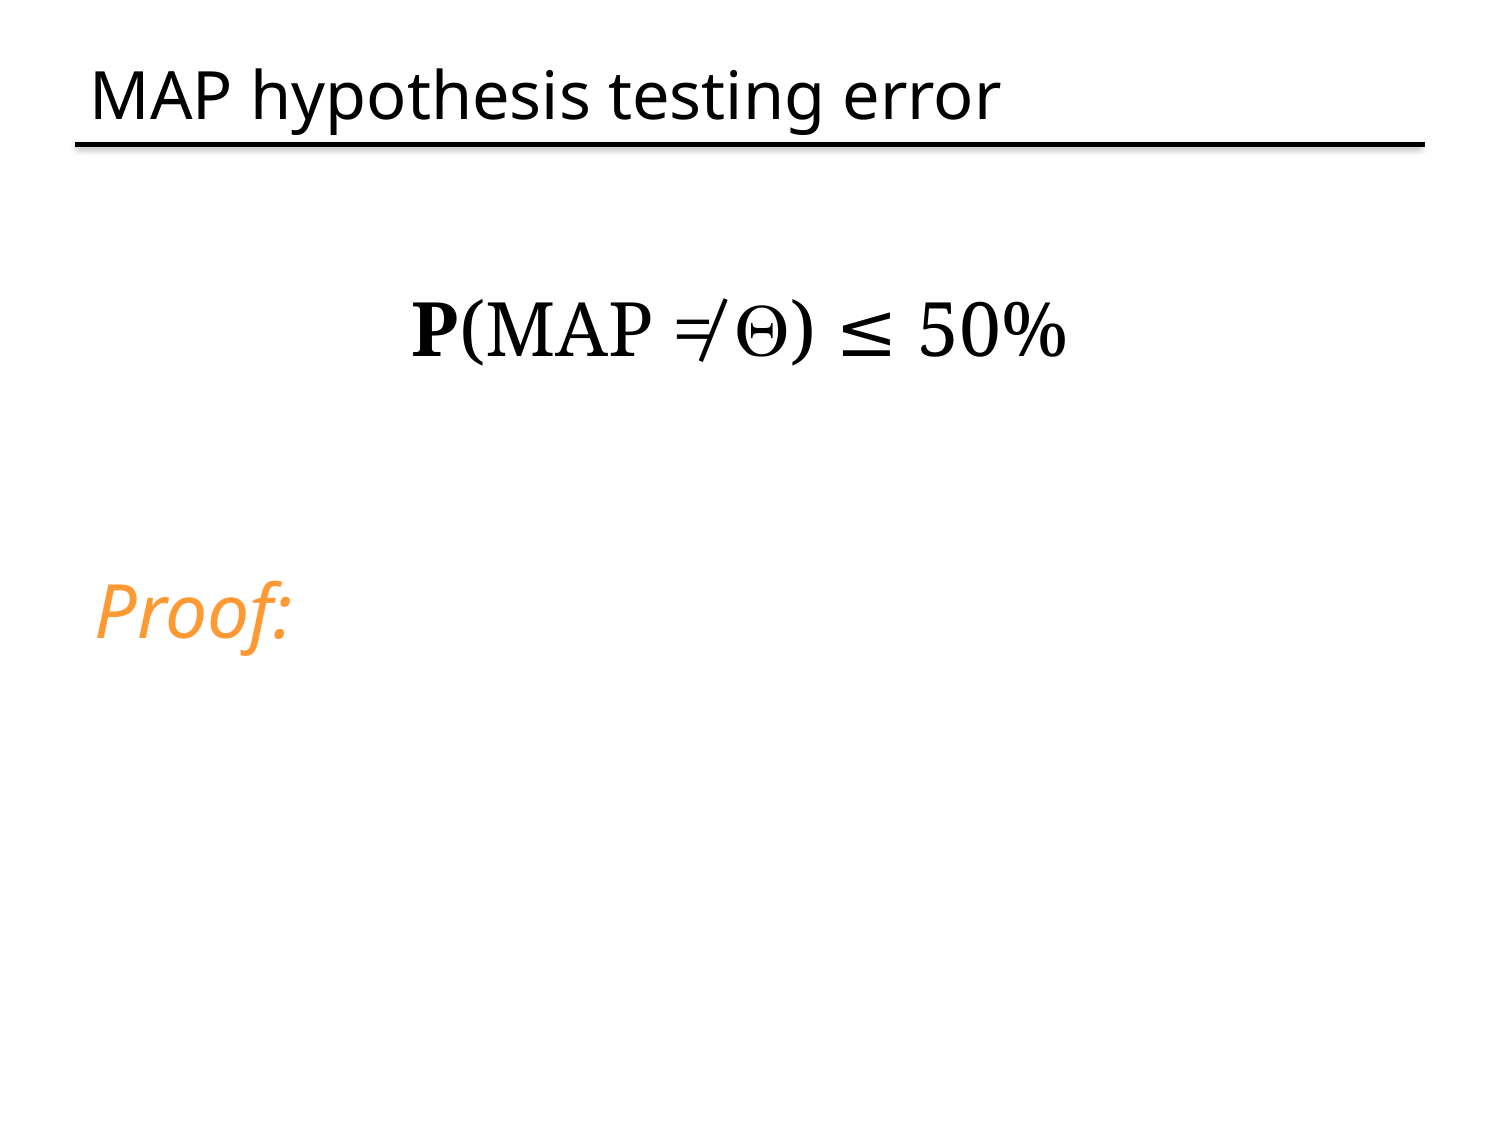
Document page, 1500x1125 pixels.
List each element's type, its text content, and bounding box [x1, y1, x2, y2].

text_box P(MAP ≠ Q) ≤ 50% [396, 274, 1104, 379]
title MAP hypothesis testing error [75, 45, 1425, 145]
text_box Proof: [80, 556, 308, 662]
